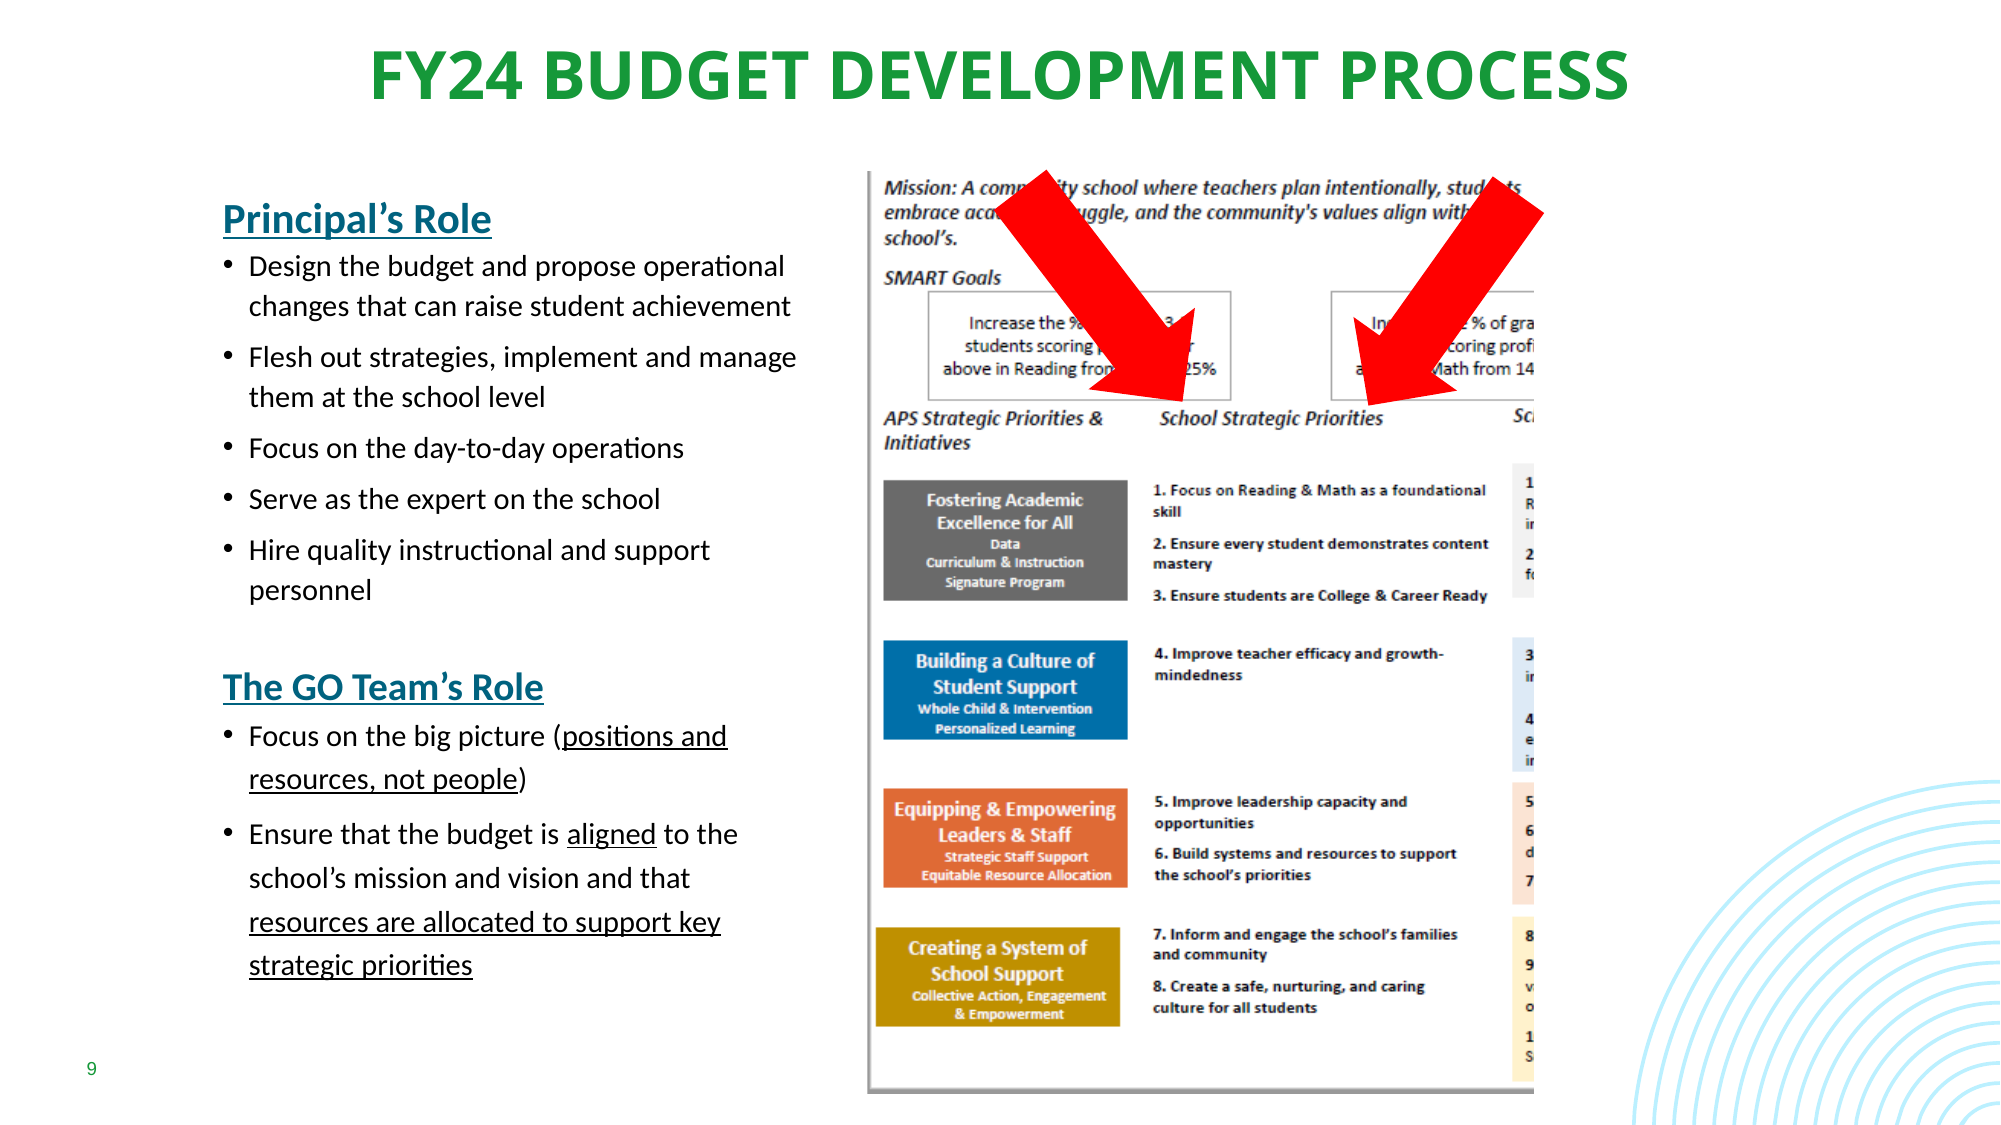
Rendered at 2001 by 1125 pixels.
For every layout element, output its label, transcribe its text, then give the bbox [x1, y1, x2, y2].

list Principal’s Role Design the budget and propose operational changes that can raise student achievement Flesh out strategies, implement and manage them at the school level Focus on the day-to-day operations Serve as the expert on the school Hire quality instructional and support personnel The GO Team’s Role Focus on the big picture (positions and resources, not people) Ensure that the budget is aligned to the school’s mission and vision and that resources are allocated to support key strategic priorities [207, 183, 825, 994]
text_box [1534, 205, 1545, 228]
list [867, 171, 1534, 1094]
slide_number 9 [31, 1045, 153, 1091]
title FY24 Budget Development Process [0, 31, 2000, 120]
